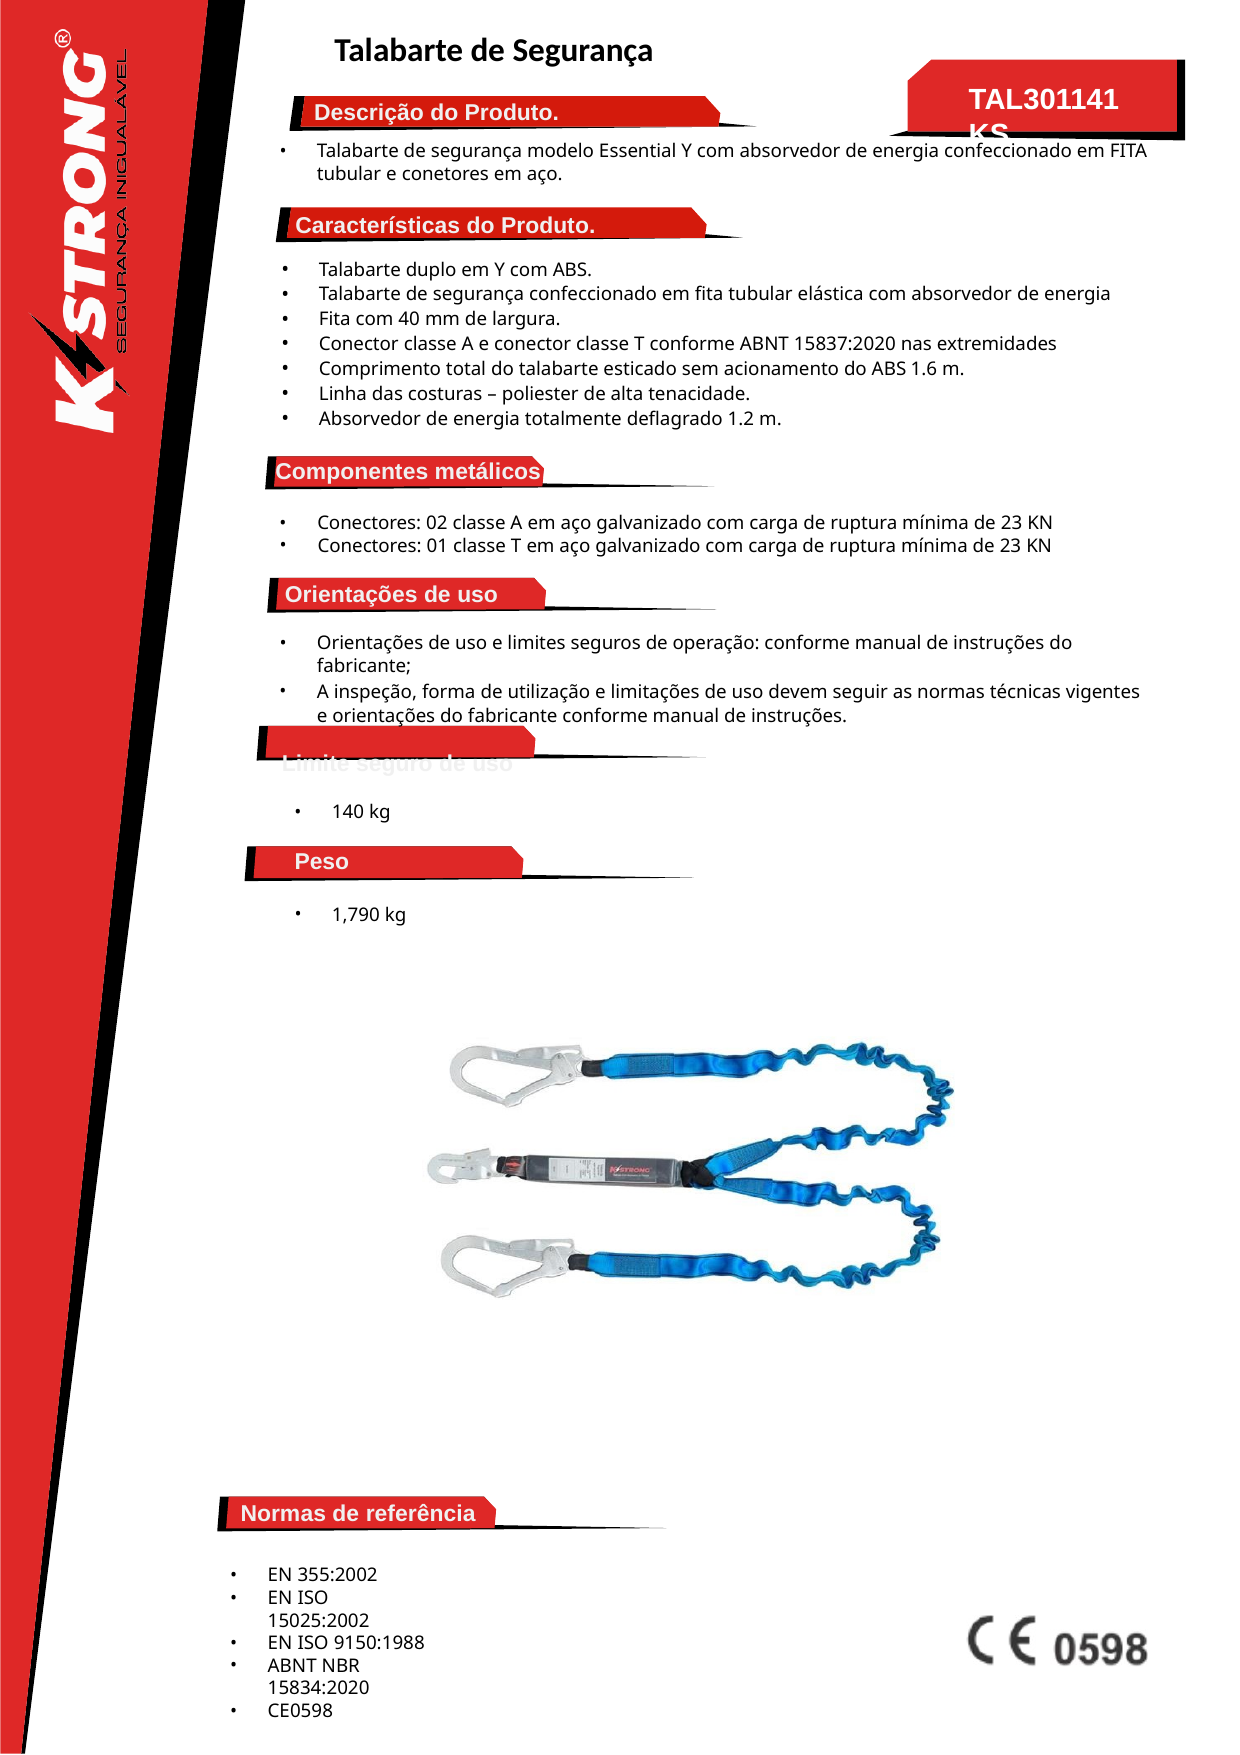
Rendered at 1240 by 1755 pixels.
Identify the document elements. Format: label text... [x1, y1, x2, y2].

picture [422, 1036, 955, 1300]
text_box Normas de referência [238, 1496, 520, 1526]
text_box Talabarte de Segurança [332, 25, 747, 68]
text_box Talabarte de segurança modelo Essential Y com absorvedor de energia confeccionado em FITA tubular e conetores em aço. Características do Produto. Talabarte duplo em Y com ABS. Talabarte de segurança confeccionado em fita tubular elástica com absorvedor de energia Fita com 40 mm de largura. Conector classe A e conector classe T conforme ABNT 15837:2020 nas extremidades Comprimento total do talabarte esticado sem acionamento do ABS 1.6 m. Linha das costuras – poliester de alta tenacidade. Absorvedor de energia totalmente deflagrado 1.2 m. [277, 136, 1171, 429]
text_box EN 355:2002 EN ISO 15025:2002 EN ISO 9150:1988 ABNT NBR 15834:2020 CE0598 [228, 1560, 433, 1722]
picture [966, 1615, 1148, 1667]
text_box TAL301141KS [966, 78, 1131, 136]
picture [28, 29, 130, 433]
text_box Descrição do Produto. [312, 95, 645, 125]
text_box Componentes metálicos [273, 454, 568, 484]
text_box Conectores: 02 classe A em aço galvanizado com carga de ruptura mínima de 23 KN Conectores: 01 classe T em aço galvanizado com carga de ruptura mínima de 23 KN Orientações de uso Orientações de uso e limites seguros de operação: conforme manual de instruções do fabricante; A inspeção, forma de utilização e limitações de uso devem seguir as normas técnicas vigentes e orientações do fabricante conforme manual de instruções. Limite seguro de uso 140 kg [277, 508, 1154, 823]
text_box Peso 1,790 kg [292, 844, 435, 925]
